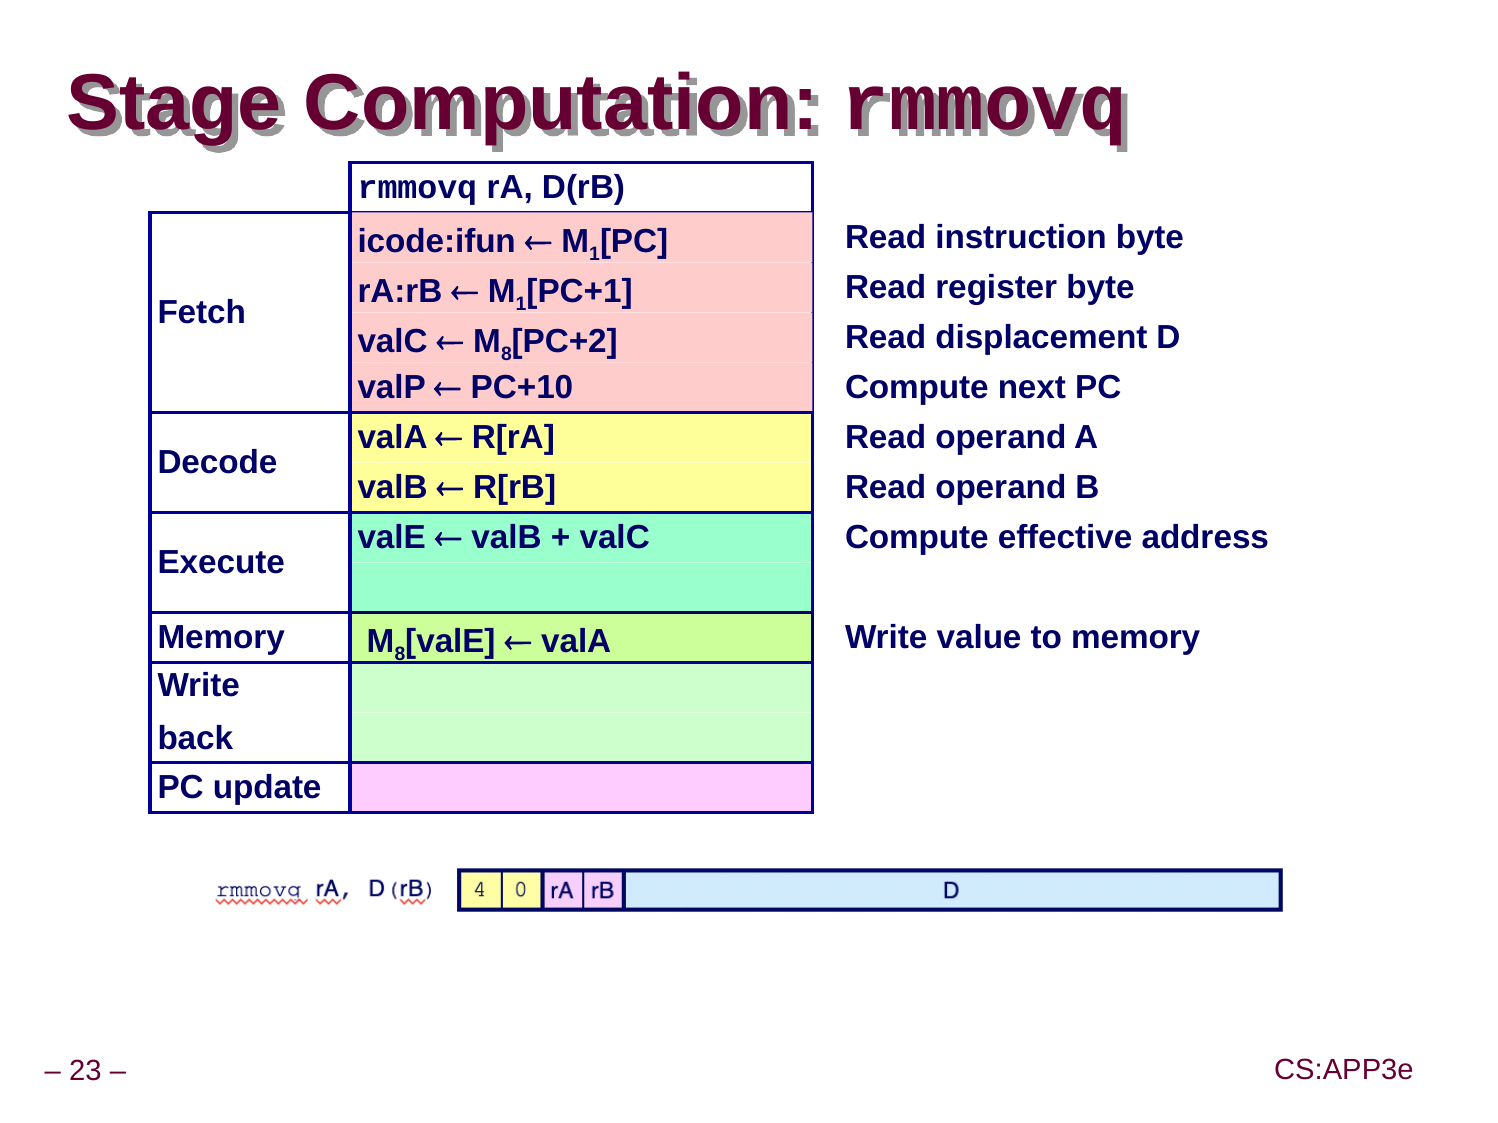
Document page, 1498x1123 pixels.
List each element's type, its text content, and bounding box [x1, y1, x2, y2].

text_box Read displacement D [837, 312, 1300, 362]
text_box Read instruction byte [837, 212, 1300, 262]
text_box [149, 662, 1301, 763]
text_box rA:rB  M1[PC+1] [350, 262, 813, 312]
text_box Fetch [150, 212, 350, 411]
text_box valC  M8[PC+2] [350, 312, 813, 362]
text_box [149, 412, 1301, 512]
text_box icode:ifun  M1[PC] [350, 212, 813, 262]
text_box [149, 612, 1301, 662]
text_box Compute next PC [837, 362, 1300, 411]
picture [211, 857, 1287, 921]
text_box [149, 512, 1301, 612]
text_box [149, 762, 813, 813]
text_box rmmovq rA, D(rB) [349, 162, 813, 212]
title Stage Computation: rmmovq [66, 40, 1495, 169]
text_box Read register byte [837, 262, 1300, 312]
text_box valP  PC+10 [350, 362, 813, 410]
